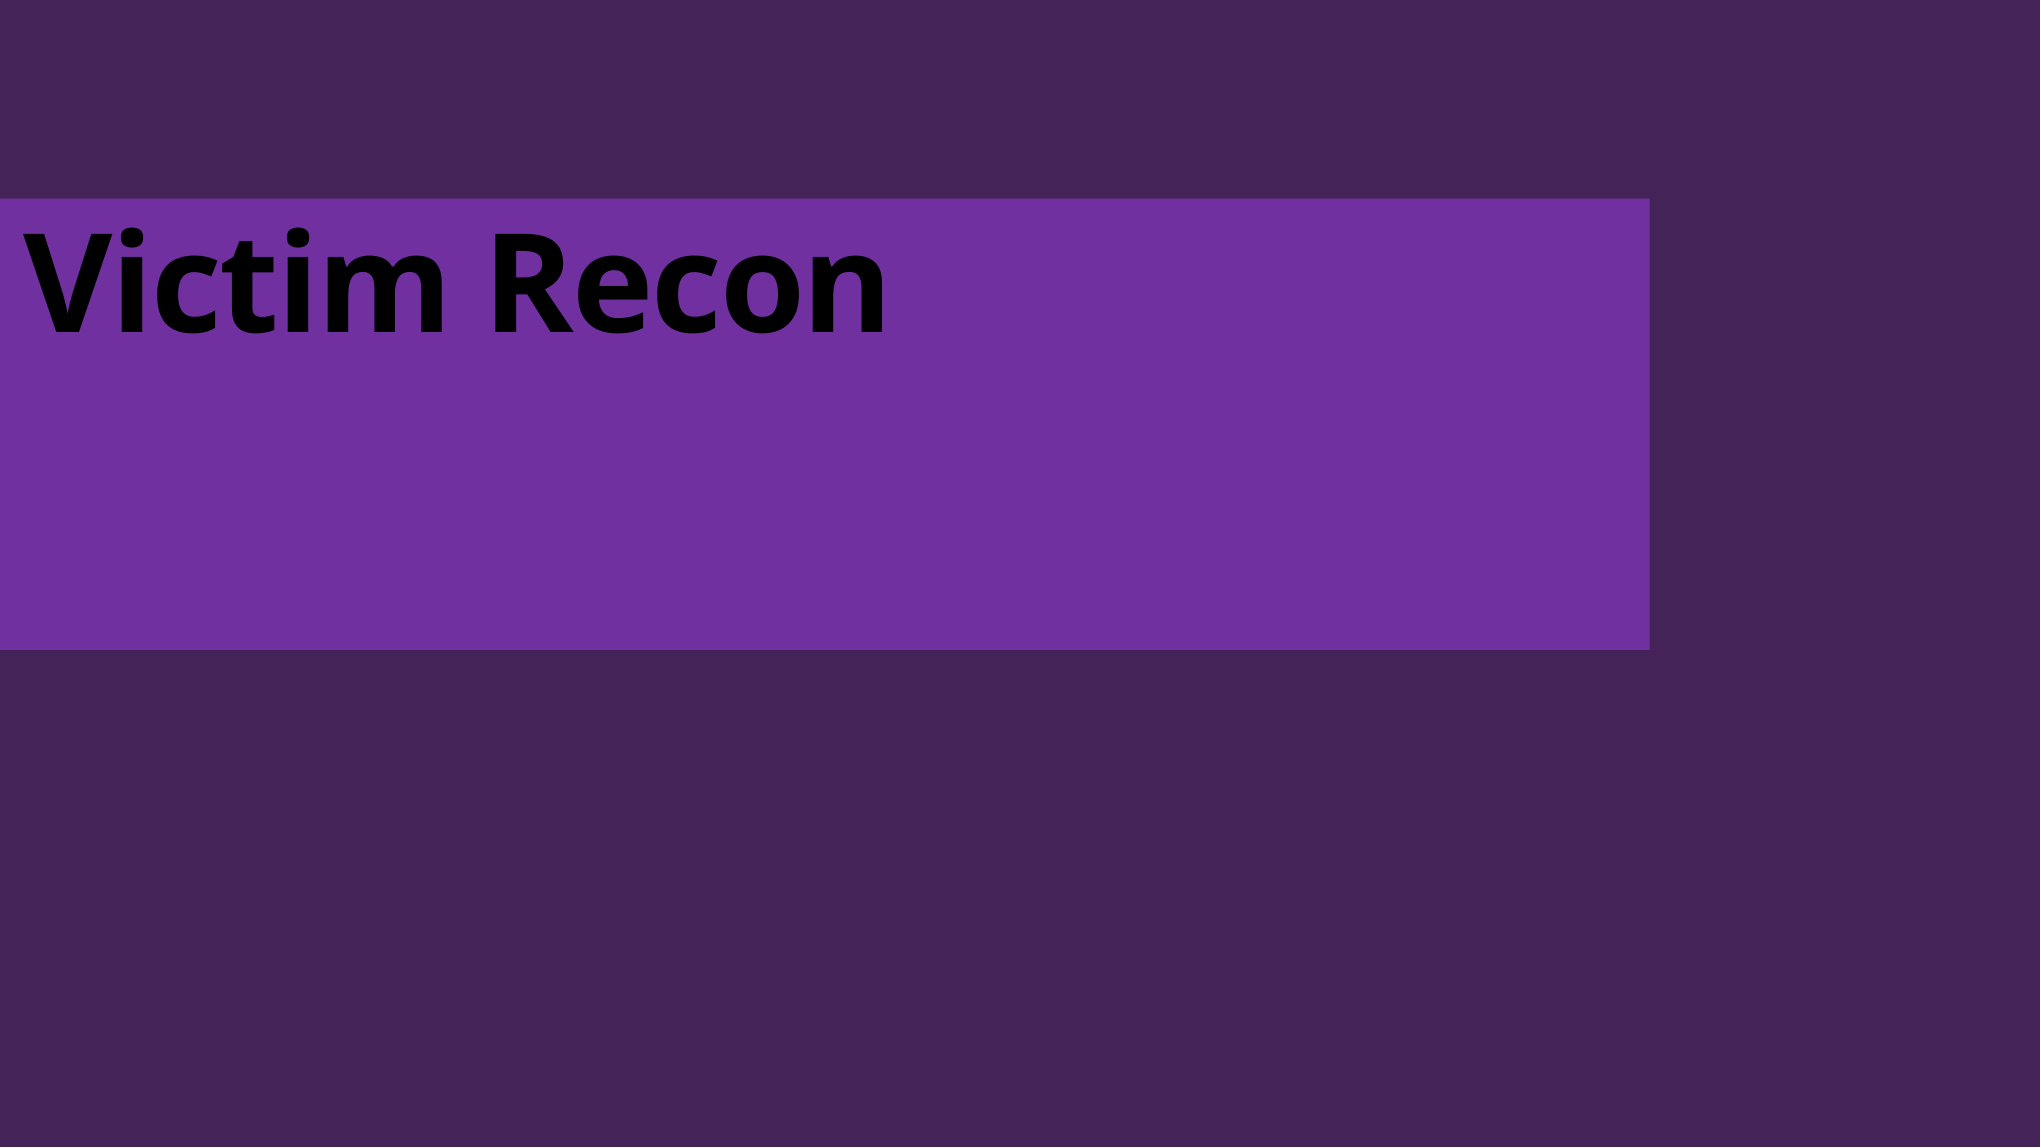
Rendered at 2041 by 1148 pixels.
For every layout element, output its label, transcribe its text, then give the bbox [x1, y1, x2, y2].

title Victim Recon [0, 198, 1650, 650]
